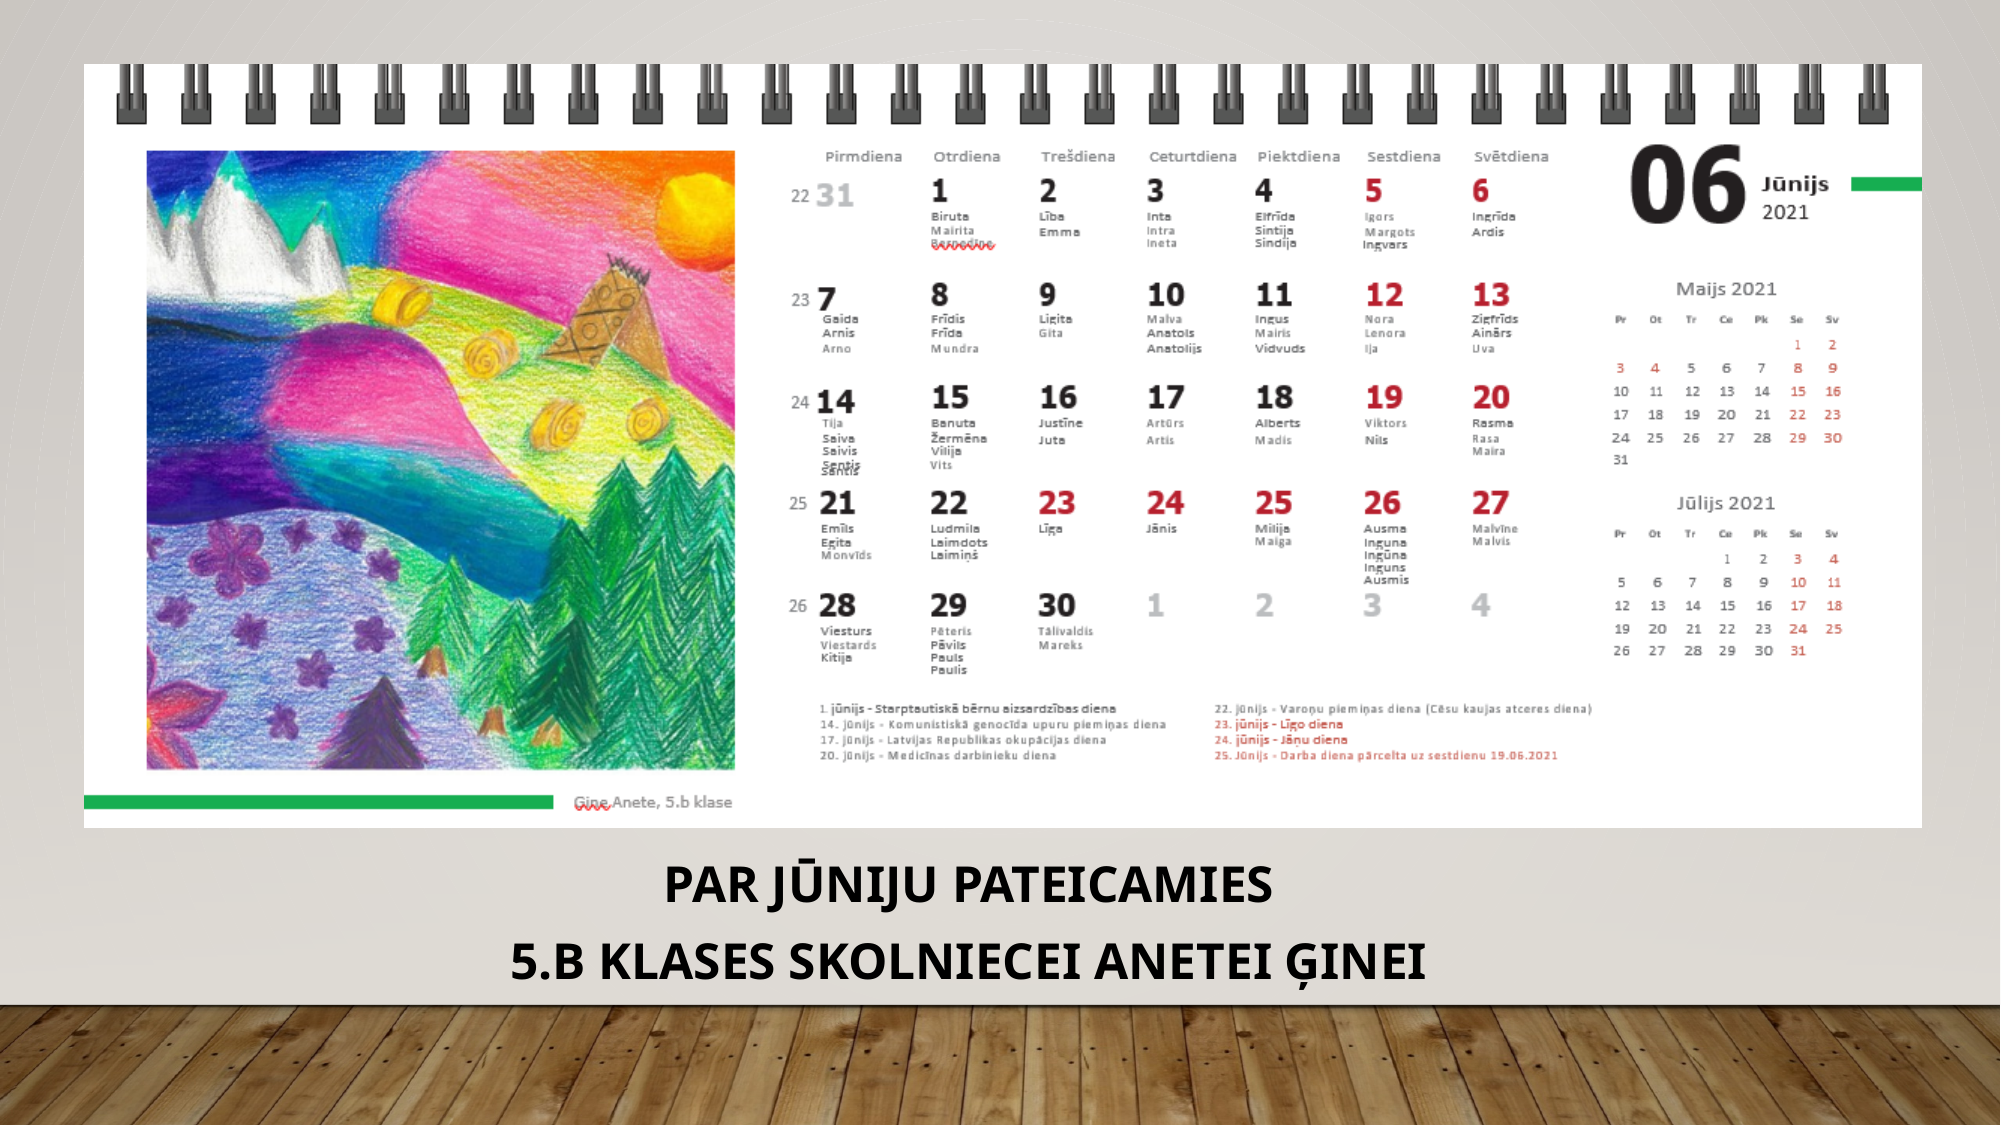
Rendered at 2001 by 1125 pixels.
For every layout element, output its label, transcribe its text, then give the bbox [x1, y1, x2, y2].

picture [84, 64, 1922, 828]
picture [0, 1005, 2000, 1125]
text_box PAR JŪNIJU PATEICAMIES 5.B KLASES SKOLNIECEI ANETEI ĢINEI [124, 828, 1814, 999]
